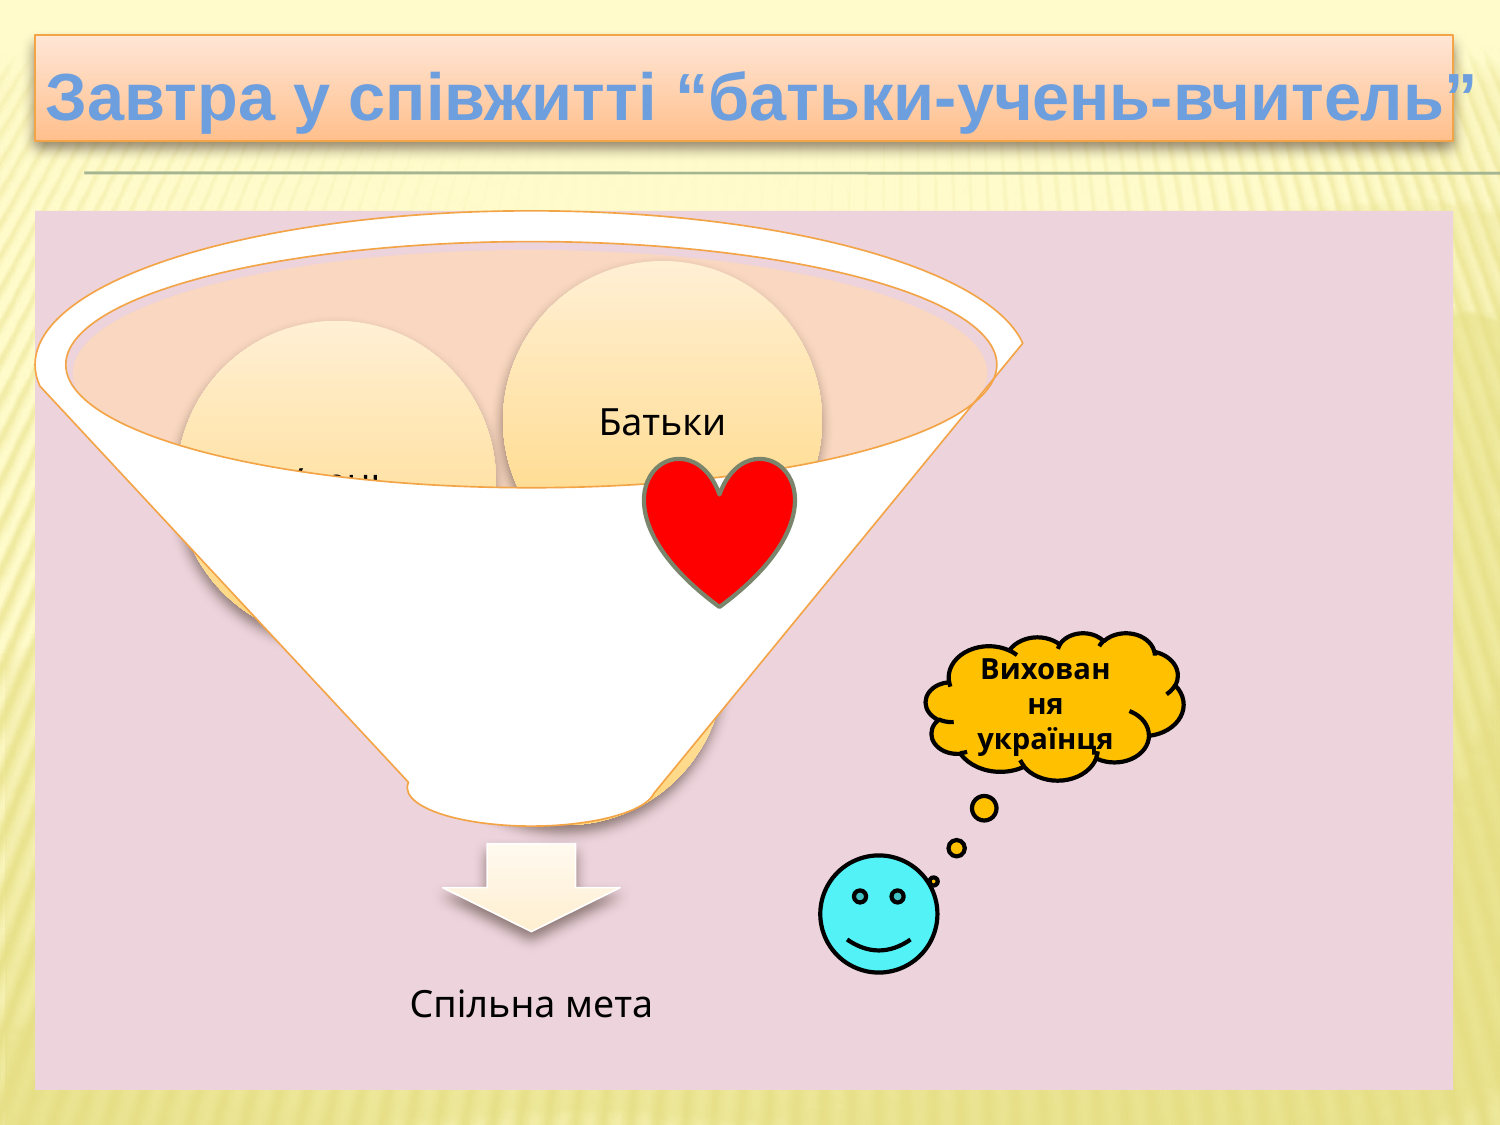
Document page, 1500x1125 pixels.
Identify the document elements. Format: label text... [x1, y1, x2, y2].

text_box Завтра у співжитті “батьки-учень-вчитель” [30, 46, 1495, 142]
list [34, 210, 1454, 1091]
text_box [34, 34, 1454, 46]
